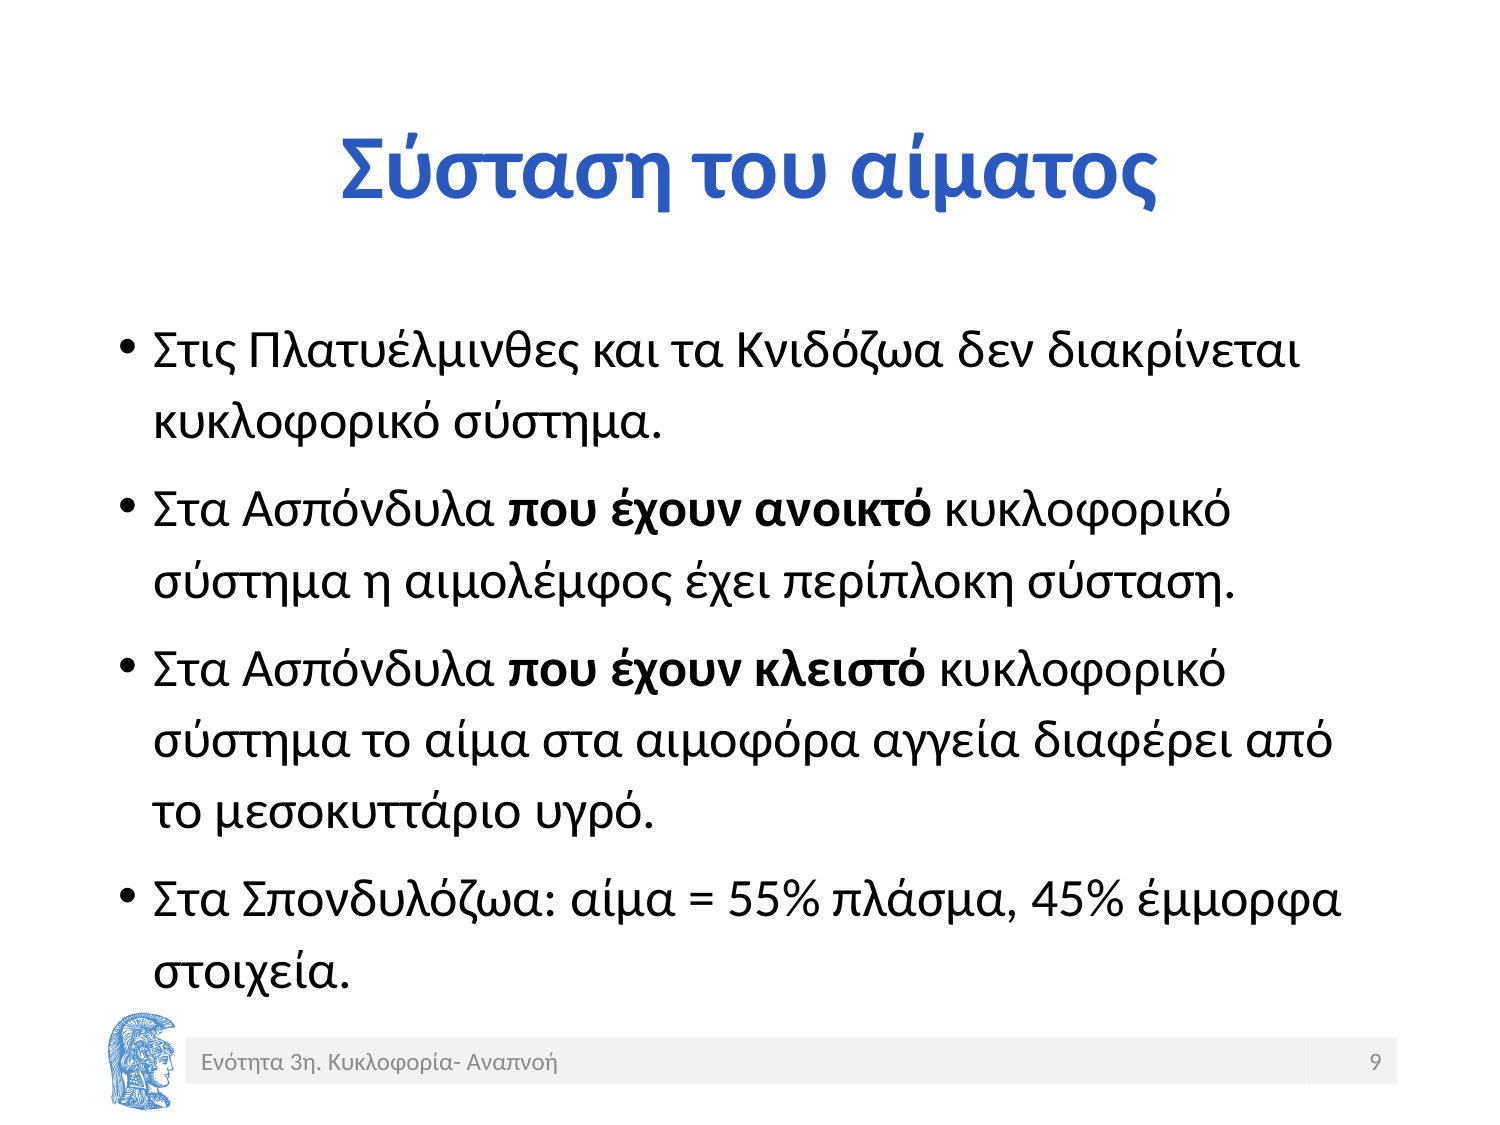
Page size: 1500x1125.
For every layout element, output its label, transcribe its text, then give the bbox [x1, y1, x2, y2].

slide_number 9 [1306, 1037, 1397, 1084]
footer Ενότητα 3η. Κυκλοφορία- Αναπνοή [186, 1037, 1306, 1084]
list Στις Πλατυέλμινθες και τα Κνιδόζωα δεν διακρίνεται κυκλοφορικό σύστημα. Στα Ασπόνδυλα που έχουν ανοικτό κυκλοφορικό σύστημα η αιμολέμφος έχει περίπλοκη σύσταση. Στα Ασπόνδυλα που έχουν κλειστό κυκλοφορικό σύστημα το αίμα στα αιμοφόρα αγγεία διαφέρει από το μεσοκυττάριο υγρό. Στα Σπονδυλόζωα: αίμα = 55% πλάσμα, 45% έμμορφα στοιχεία. [103, 299, 1397, 1014]
title Σύσταση του αίματος [103, 59, 1397, 278]
picture [103, 1014, 186, 1114]
